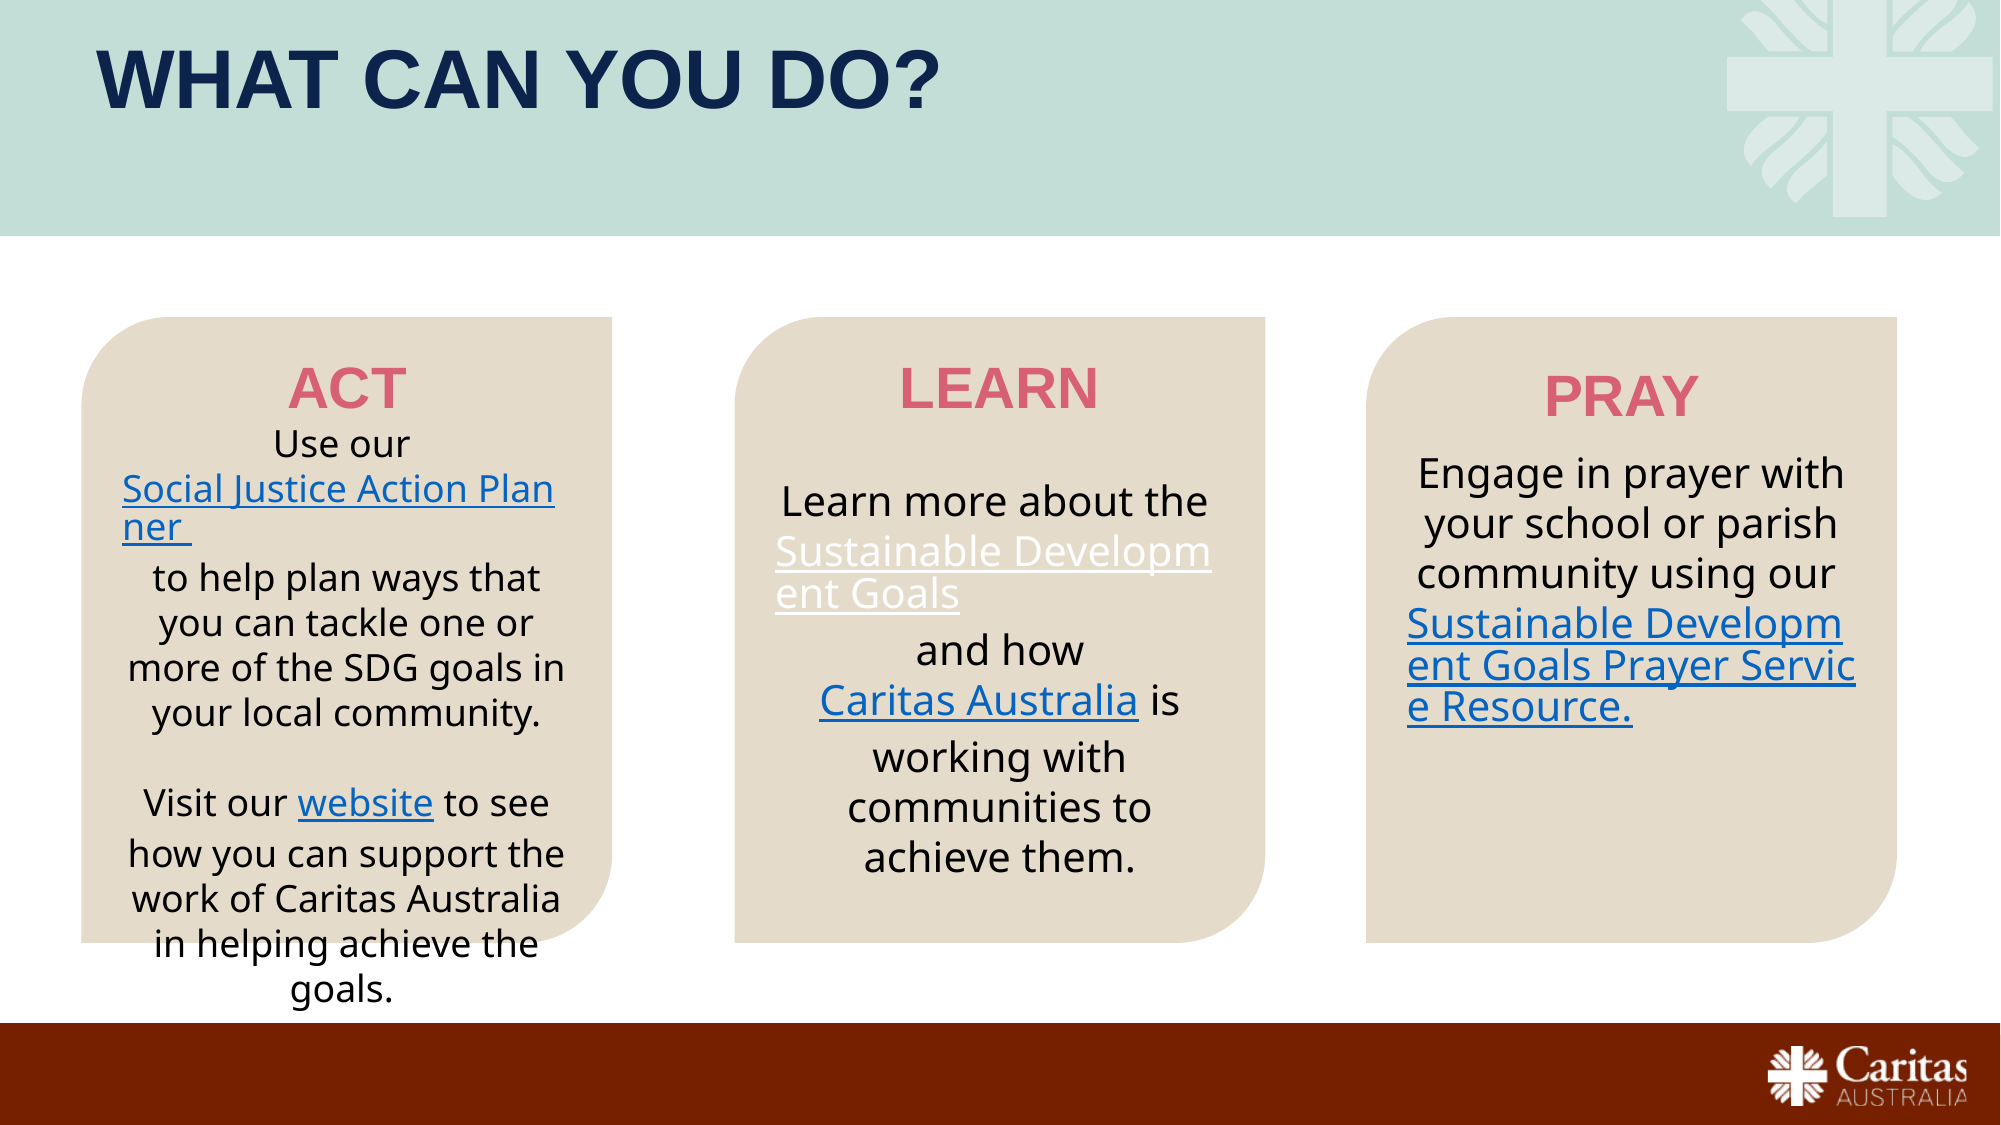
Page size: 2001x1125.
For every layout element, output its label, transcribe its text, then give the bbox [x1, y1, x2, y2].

text_box LEARN Learn more about the Sustainable Development Goals and how Caritas Australia is working with communities to achieve them. [733, 315, 1267, 944]
text_box ACT Use our Social Justice Action Planner to help plan ways that you can tackle one or more of the SDG goals in your local community. Visit our website to see how you can support the work of Caritas Australia in helping achieve the goals. [80, 315, 614, 944]
text_box PRAY Engage in prayer with your school or parish community using our Sustainable Development Goals Prayer Service Resource. [1365, 315, 1898, 944]
title WHAT CAN you DO? [81, 0, 1735, 201]
